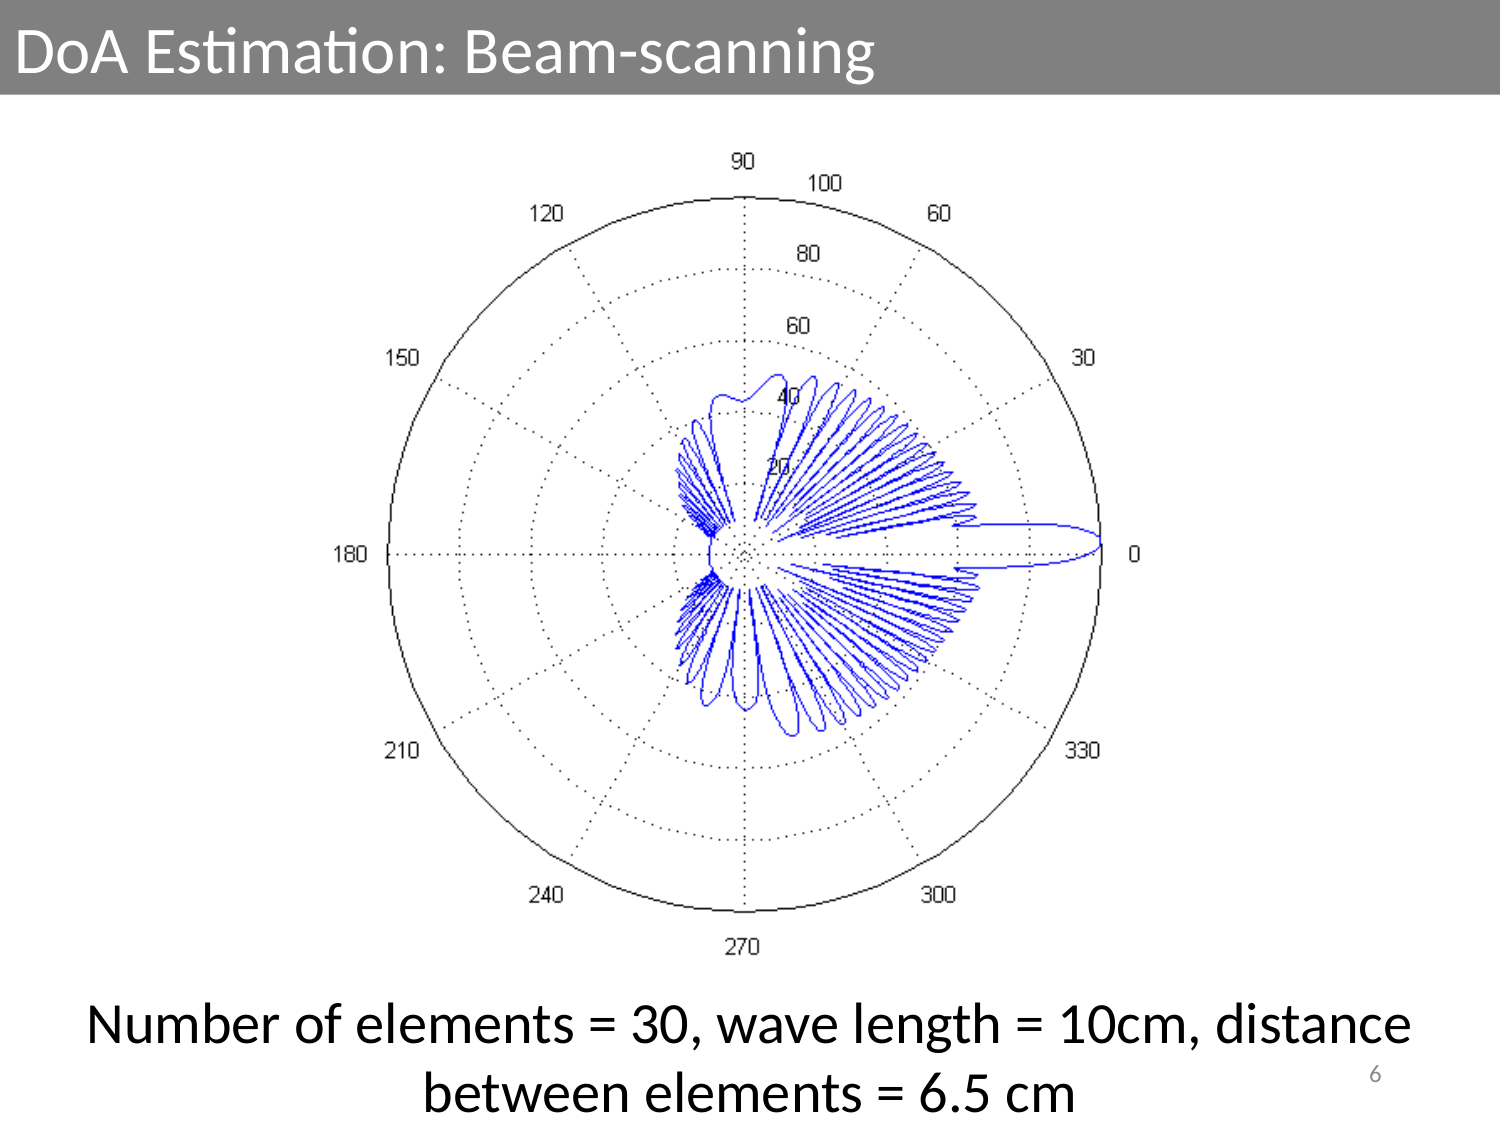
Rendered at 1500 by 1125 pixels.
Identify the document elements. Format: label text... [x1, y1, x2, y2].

picture [50, 69, 1393, 1076]
slide_number 6 [1059, 1042, 1397, 1103]
text_box DoA Estimation: Beam-scanning [0, 0, 1500, 95]
text_box Number of elements = 30, wave length = 10cm, distance between elements = 6.5 cm [0, 977, 1500, 1125]
